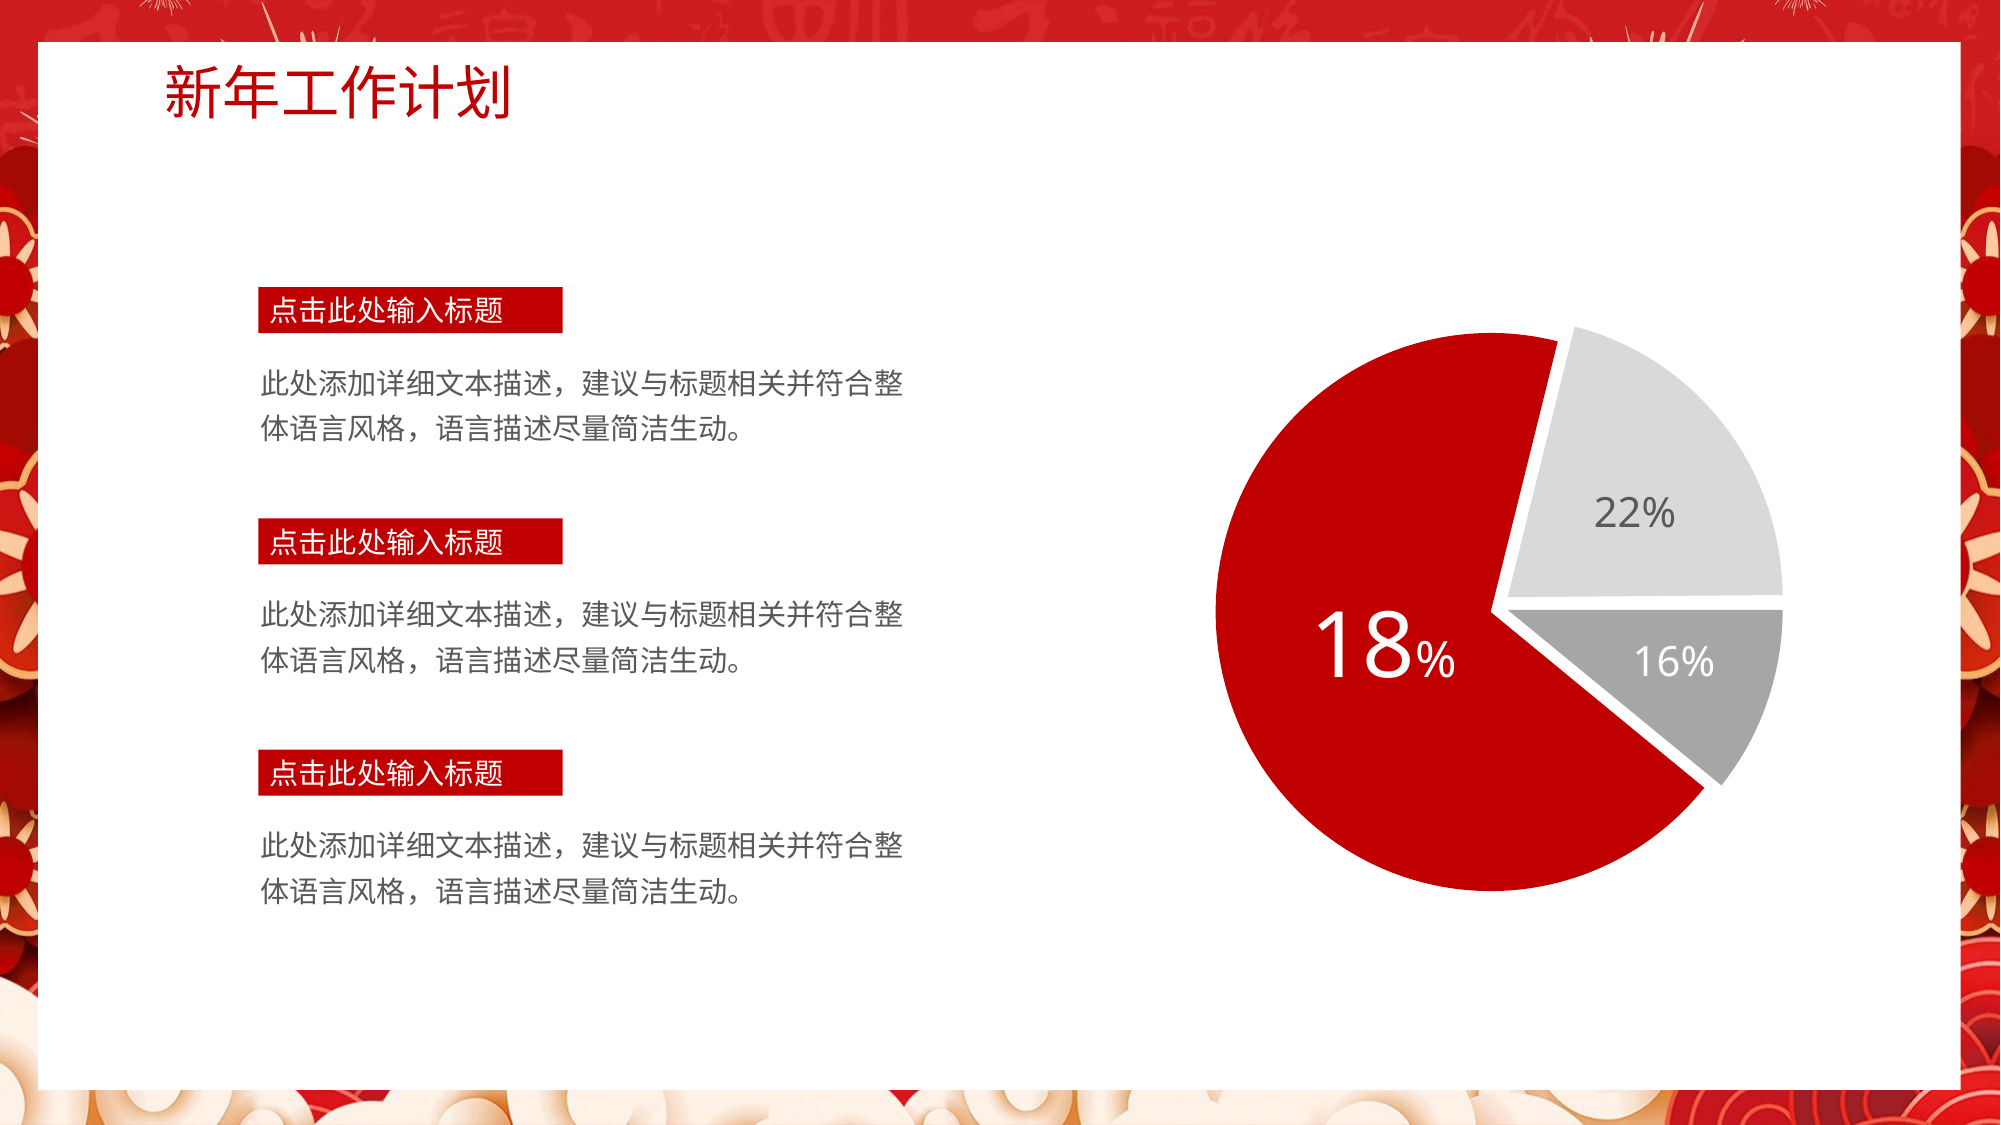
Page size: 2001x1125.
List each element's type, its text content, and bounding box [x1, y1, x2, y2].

text_box 新年工作计划 [149, 48, 529, 134]
text_box 此处添加详细文本描述，建议与标题相关并符合整体语言风格，语言描述尽量简洁生动。 [245, 578, 924, 685]
text_box [1506, 325, 1784, 599]
text_box 点击此处输入标题 [258, 749, 563, 796]
text_box 18% [1295, 578, 1472, 704]
text_box 点击此处输入标题 [258, 287, 563, 334]
text_box [1504, 608, 1784, 787]
text_box 此处添加详细文本描述，建议与标题相关并符合整体语言风格，语言描述尽量简洁生动。 [245, 347, 924, 453]
text_box 此处添加详细文本描述，建议与标题相关并符合整体语言风格，语言描述尽量简洁生动。 [245, 809, 924, 916]
text_box 点击此处输入标题 [258, 518, 563, 565]
text_box 22% [1579, 478, 1692, 543]
text_box [1214, 331, 1706, 893]
text_box 16% [1617, 627, 1731, 693]
picture [0, 0, 2000, 1125]
